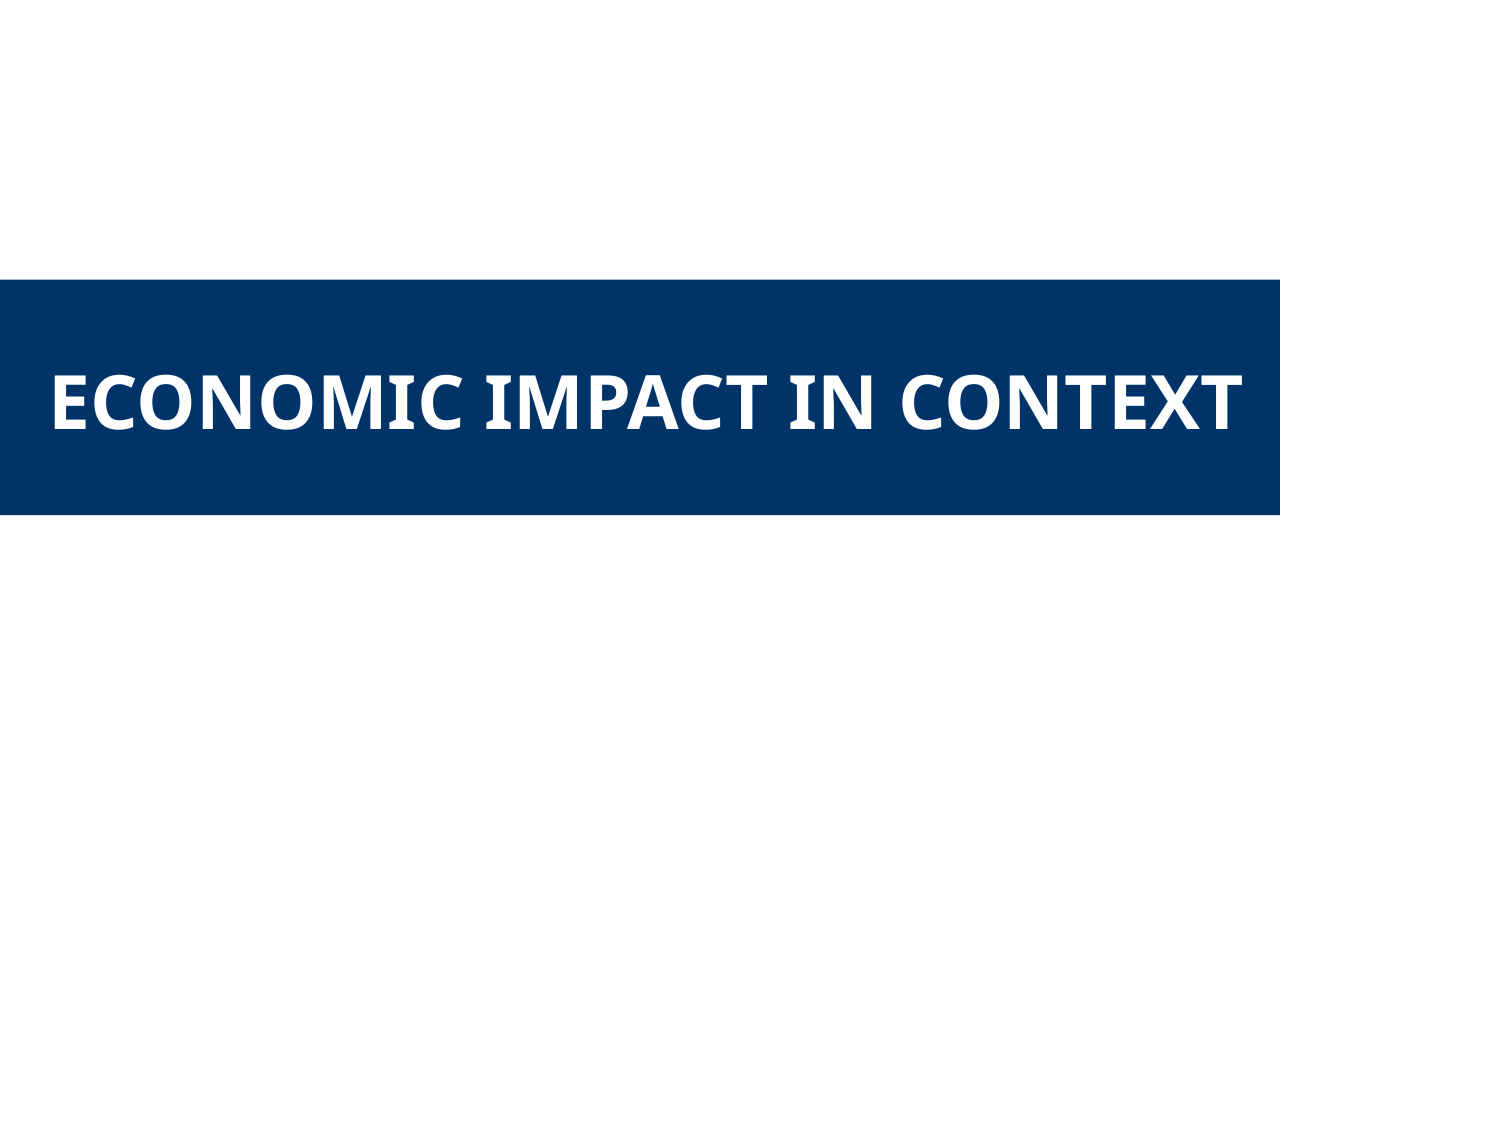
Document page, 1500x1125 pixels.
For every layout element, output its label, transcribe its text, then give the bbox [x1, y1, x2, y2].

text_box ECONOMIC IMPACT IN CONTEXT [31, 350, 1263, 445]
text_box [0, 279, 1281, 516]
